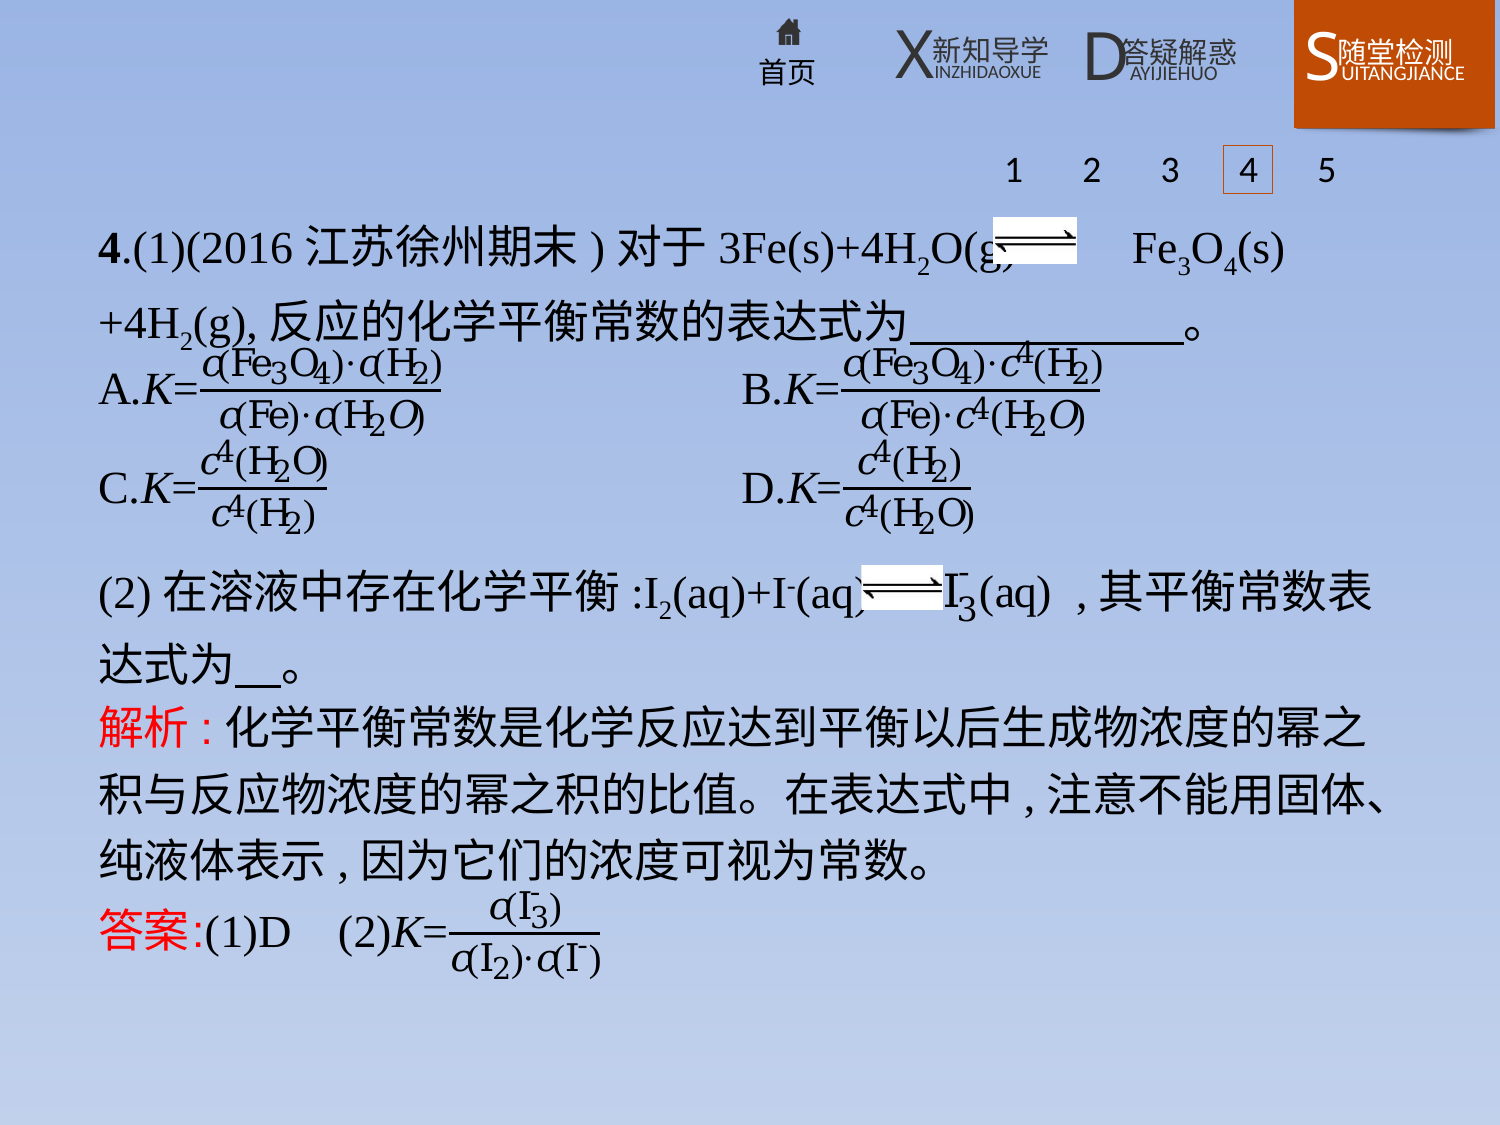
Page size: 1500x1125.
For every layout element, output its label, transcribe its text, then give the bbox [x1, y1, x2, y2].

text_box [1222, 143, 1274, 196]
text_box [97, 890, 1432, 983]
text_box 1 2 3 4 5 [989, 137, 1353, 197]
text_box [97, 339, 1432, 537]
text_box [1302, 141, 1354, 194]
picture [776, 18, 801, 45]
text_box [1142, 143, 1194, 195]
text_box (2)在溶液中存在化学平衡:I2(aq)+I-(aq) ,其平衡常数表达式为 。 [83, 542, 1417, 680]
text_box 解析:化学平衡常数是化学反应达到平衡以后生成物浓度的幂之积与反应物浓度的幂之积的比值。在表达式中,注意不能用固体、纯液体表示,因为它们的浓度可视为常数。 [83, 680, 1417, 894]
text_box [984, 141, 1039, 193]
picture [1294, 0, 1500, 139]
picture [993, 217, 1077, 264]
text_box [861, 547, 1416, 652]
text_box 4.(1)(2016江苏徐州期末)对于3Fe(s)+4H2O(g) Fe3O4(s)+4H2(g),反应的化学平衡常数的表达式为 。 [83, 198, 1417, 363]
text_box [1063, 143, 1116, 195]
